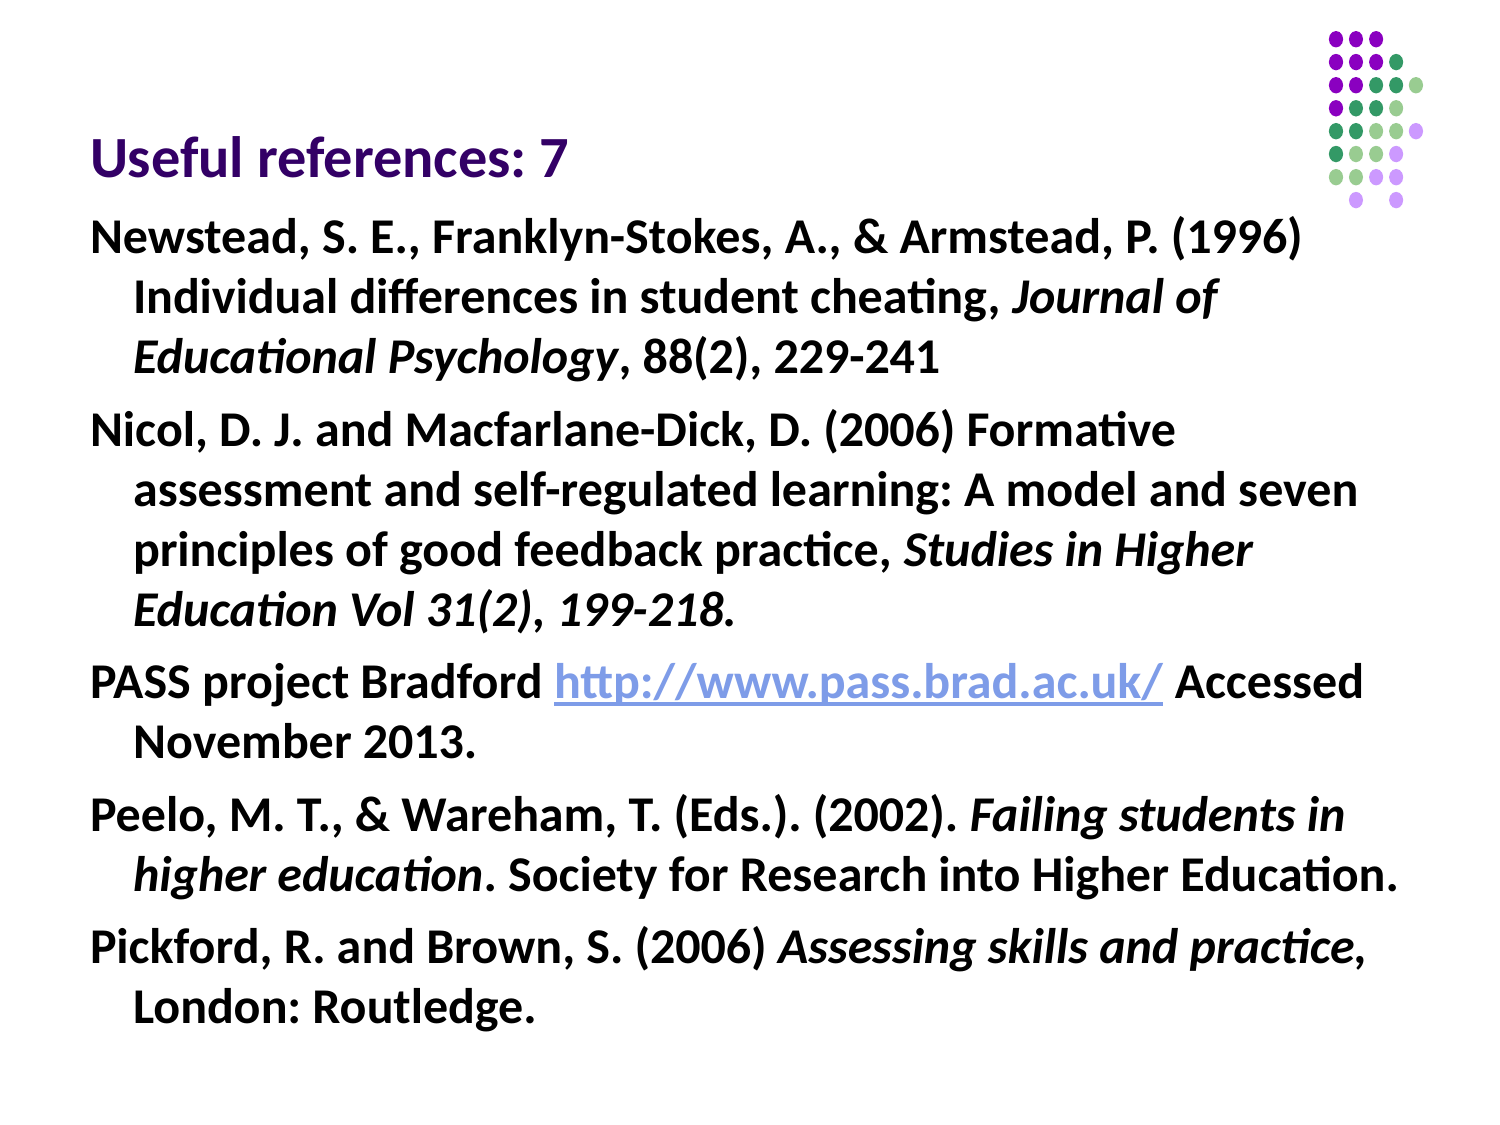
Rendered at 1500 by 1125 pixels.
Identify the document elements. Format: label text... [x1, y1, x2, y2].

list Newstead, S. E., Franklyn-Stokes, A., & Armstead, P. (1996) Individual differences in student cheating, Journal of Educational Psychology, 88(2), 229-241 Nicol, D. J. and Macfarlane-Dick, D. (2006) Formative assessment and self-regulated learning: A model and seven principles of good feedback practice, Studies in Higher Education Vol 31(2), 199-218. PASS project Bradford http://www.pass.brad.ac.uk/ Accessed November 2013. Peelo, M. T., & Wareham, T. (Eds.). (2002). Failing students in higher education. Society for Research into Higher Education. Pickford, R. and Brown, S. (2006) Assessing skills and practice, London: Routledge. [74, 196, 1426, 983]
title Useful references: 7 [74, 19, 1313, 196]
